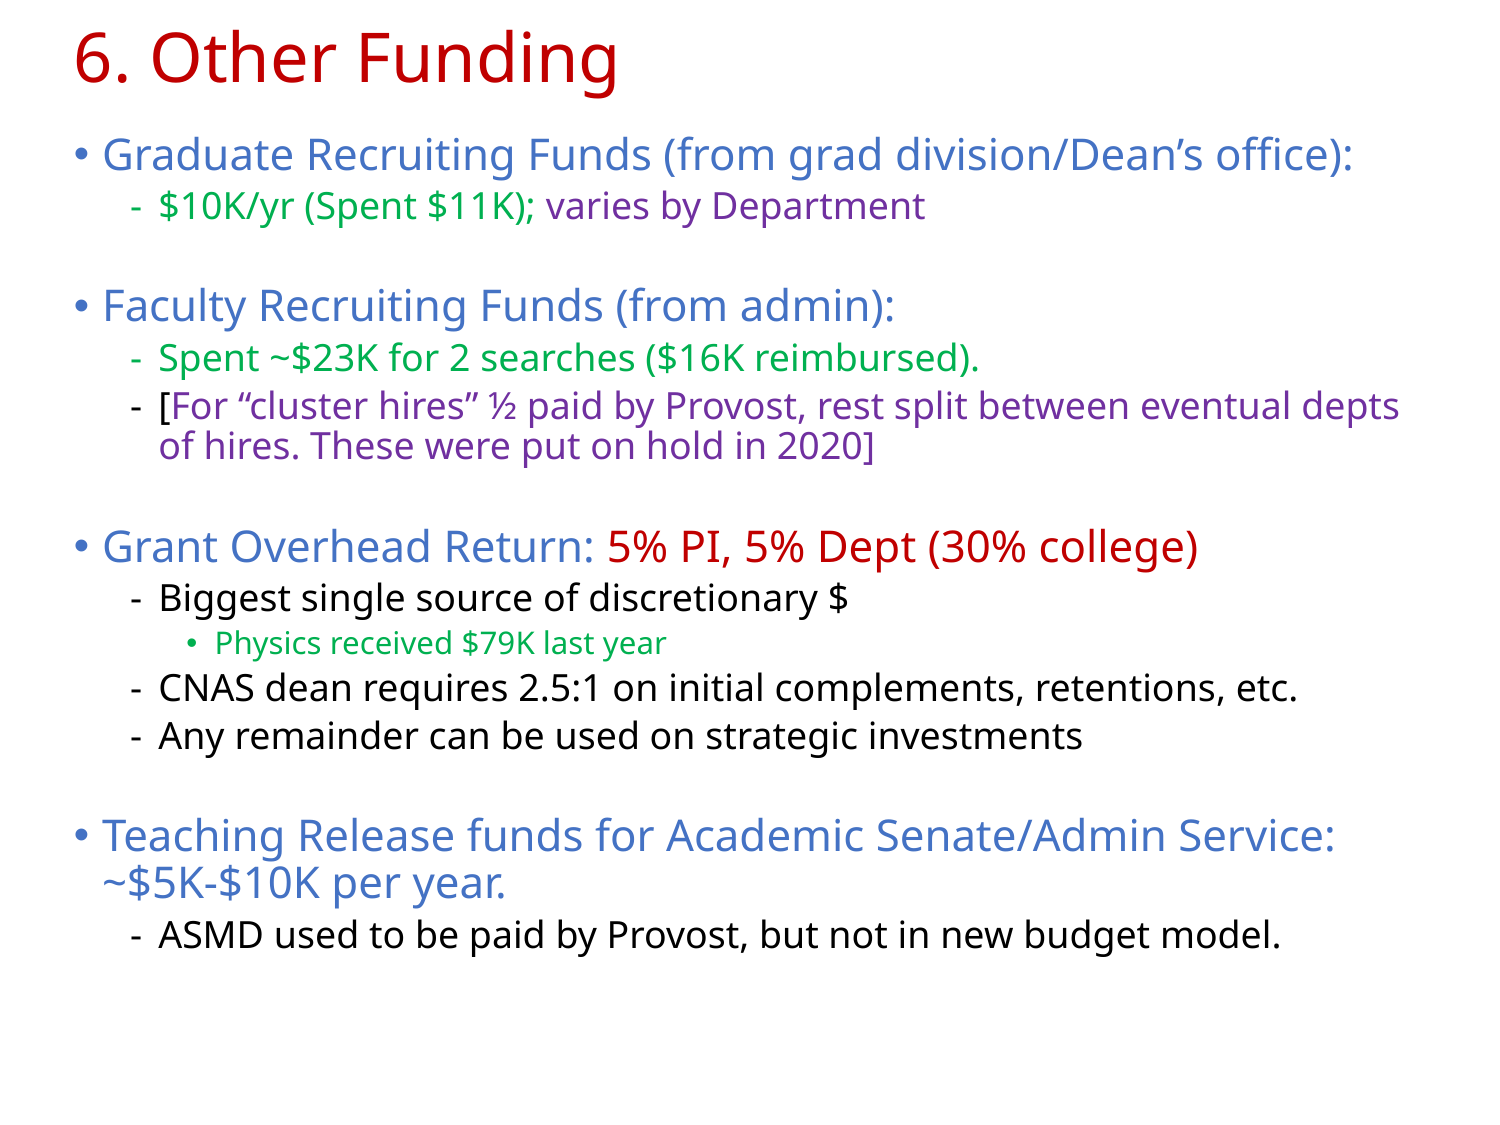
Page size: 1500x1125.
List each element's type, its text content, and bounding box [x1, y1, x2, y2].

list Graduate Recruiting Funds (from grad division/Dean’s office): $10K/yr (Spent $11K); varies by Department Faculty Recruiting Funds (from admin): Spent ~$23K for 2 searches ($16K reimbursed). [For “cluster hires” ½ paid by Provost, rest split between eventual depts of hires. These were put on hold in 2020] Grant Overhead Return: 5% PI, 5% Dept (30% college) Biggest single source of discretionary $ Physics received $79K last year CNAS dean requires 2.5:1 on initial complements, retentions, etc. Any remainder can be used on strategic investments Teaching Release funds for Academic Senate/Admin Service: ~$5K-$10K per year. ASMD used to be paid by Provost, but not in new budget model. [58, 124, 1439, 1084]
title 6. Other Funding [58, 12, 1439, 108]
